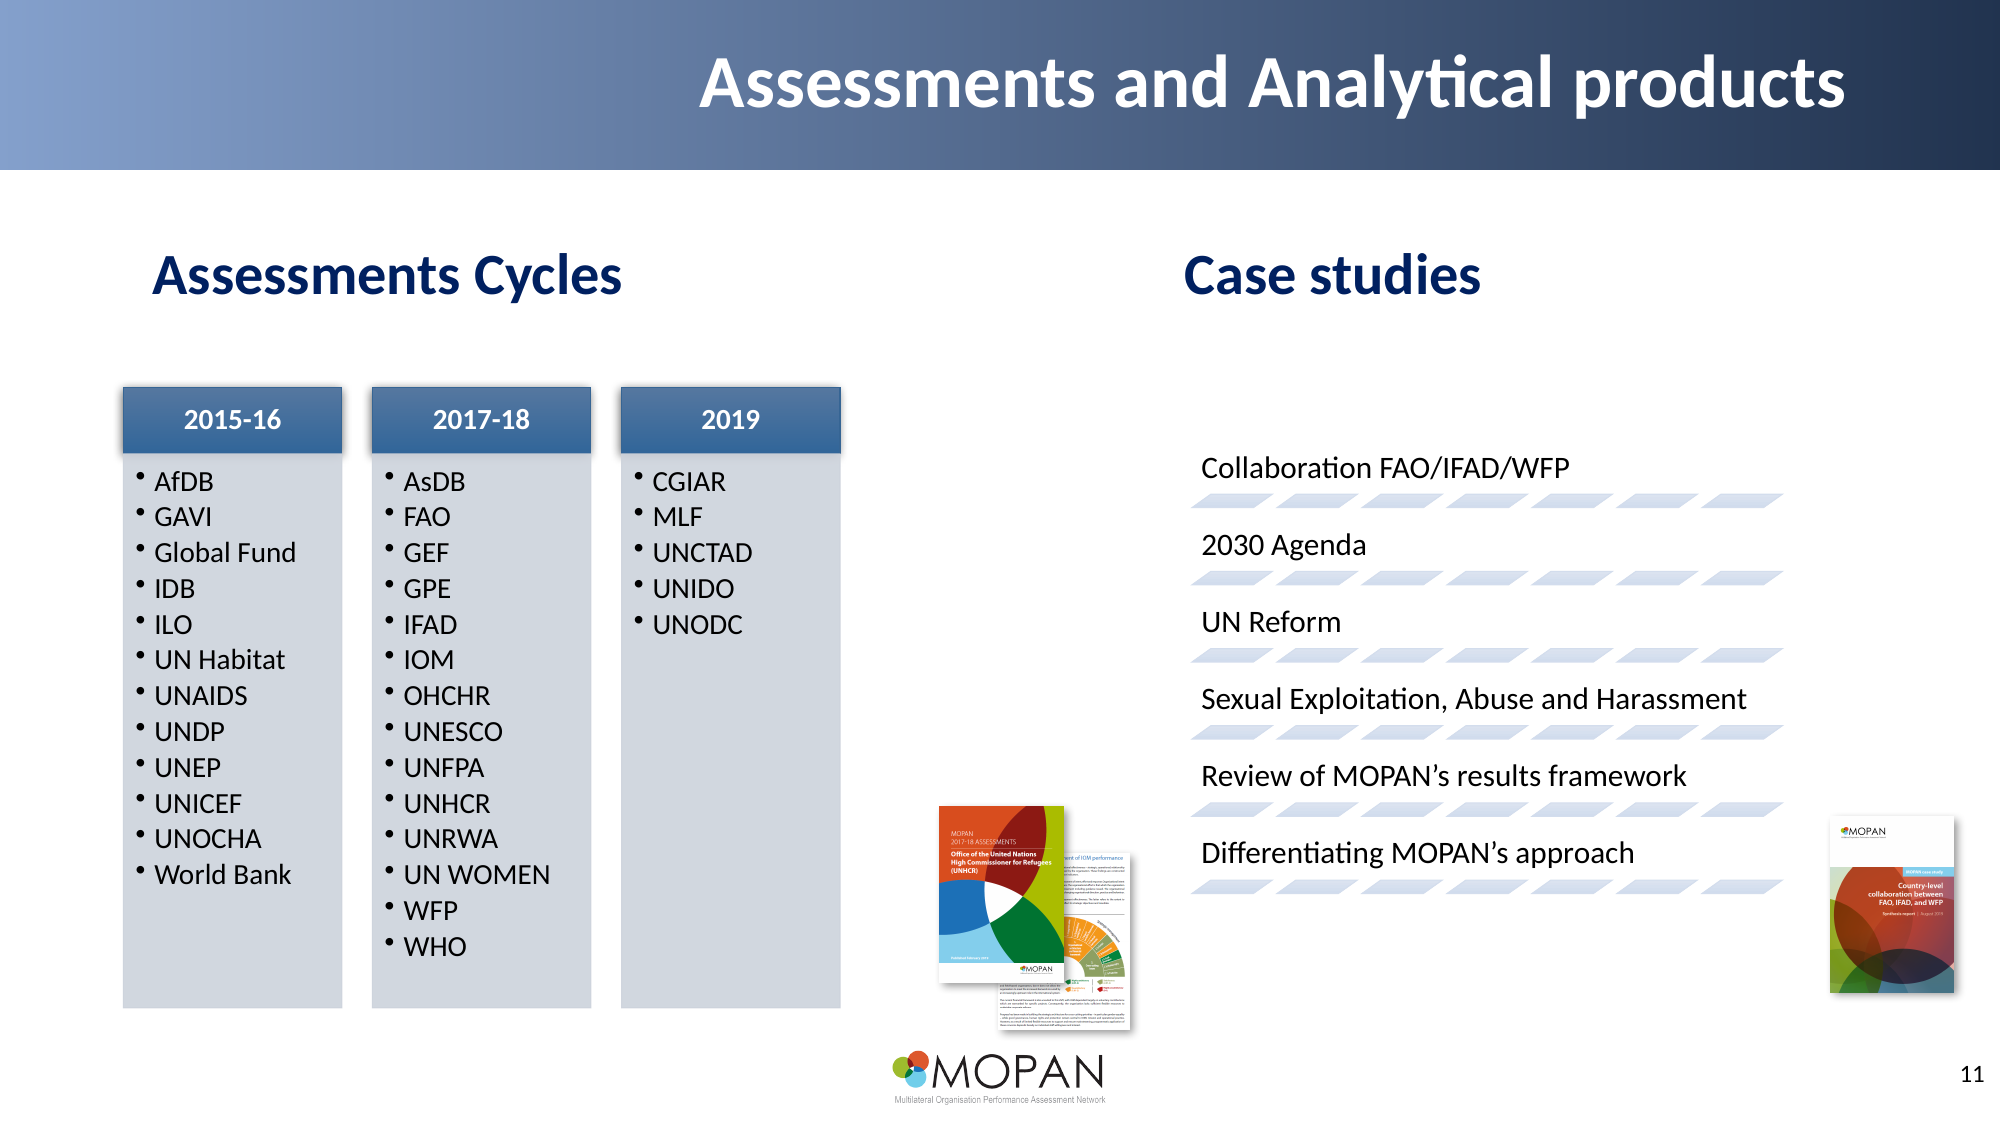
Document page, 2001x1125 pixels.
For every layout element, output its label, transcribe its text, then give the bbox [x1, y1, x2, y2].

picture [939, 806, 1130, 1030]
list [123, 373, 841, 1022]
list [1156, 439, 1831, 894]
title Assessments and Analytical products [137, 14, 1863, 153]
list Case studies [1169, 208, 2000, 344]
picture [889, 1048, 1111, 1107]
slide_number 11 [1550, 1042, 2000, 1103]
picture [1830, 816, 1954, 993]
list Assessments Cycles [137, 208, 984, 344]
